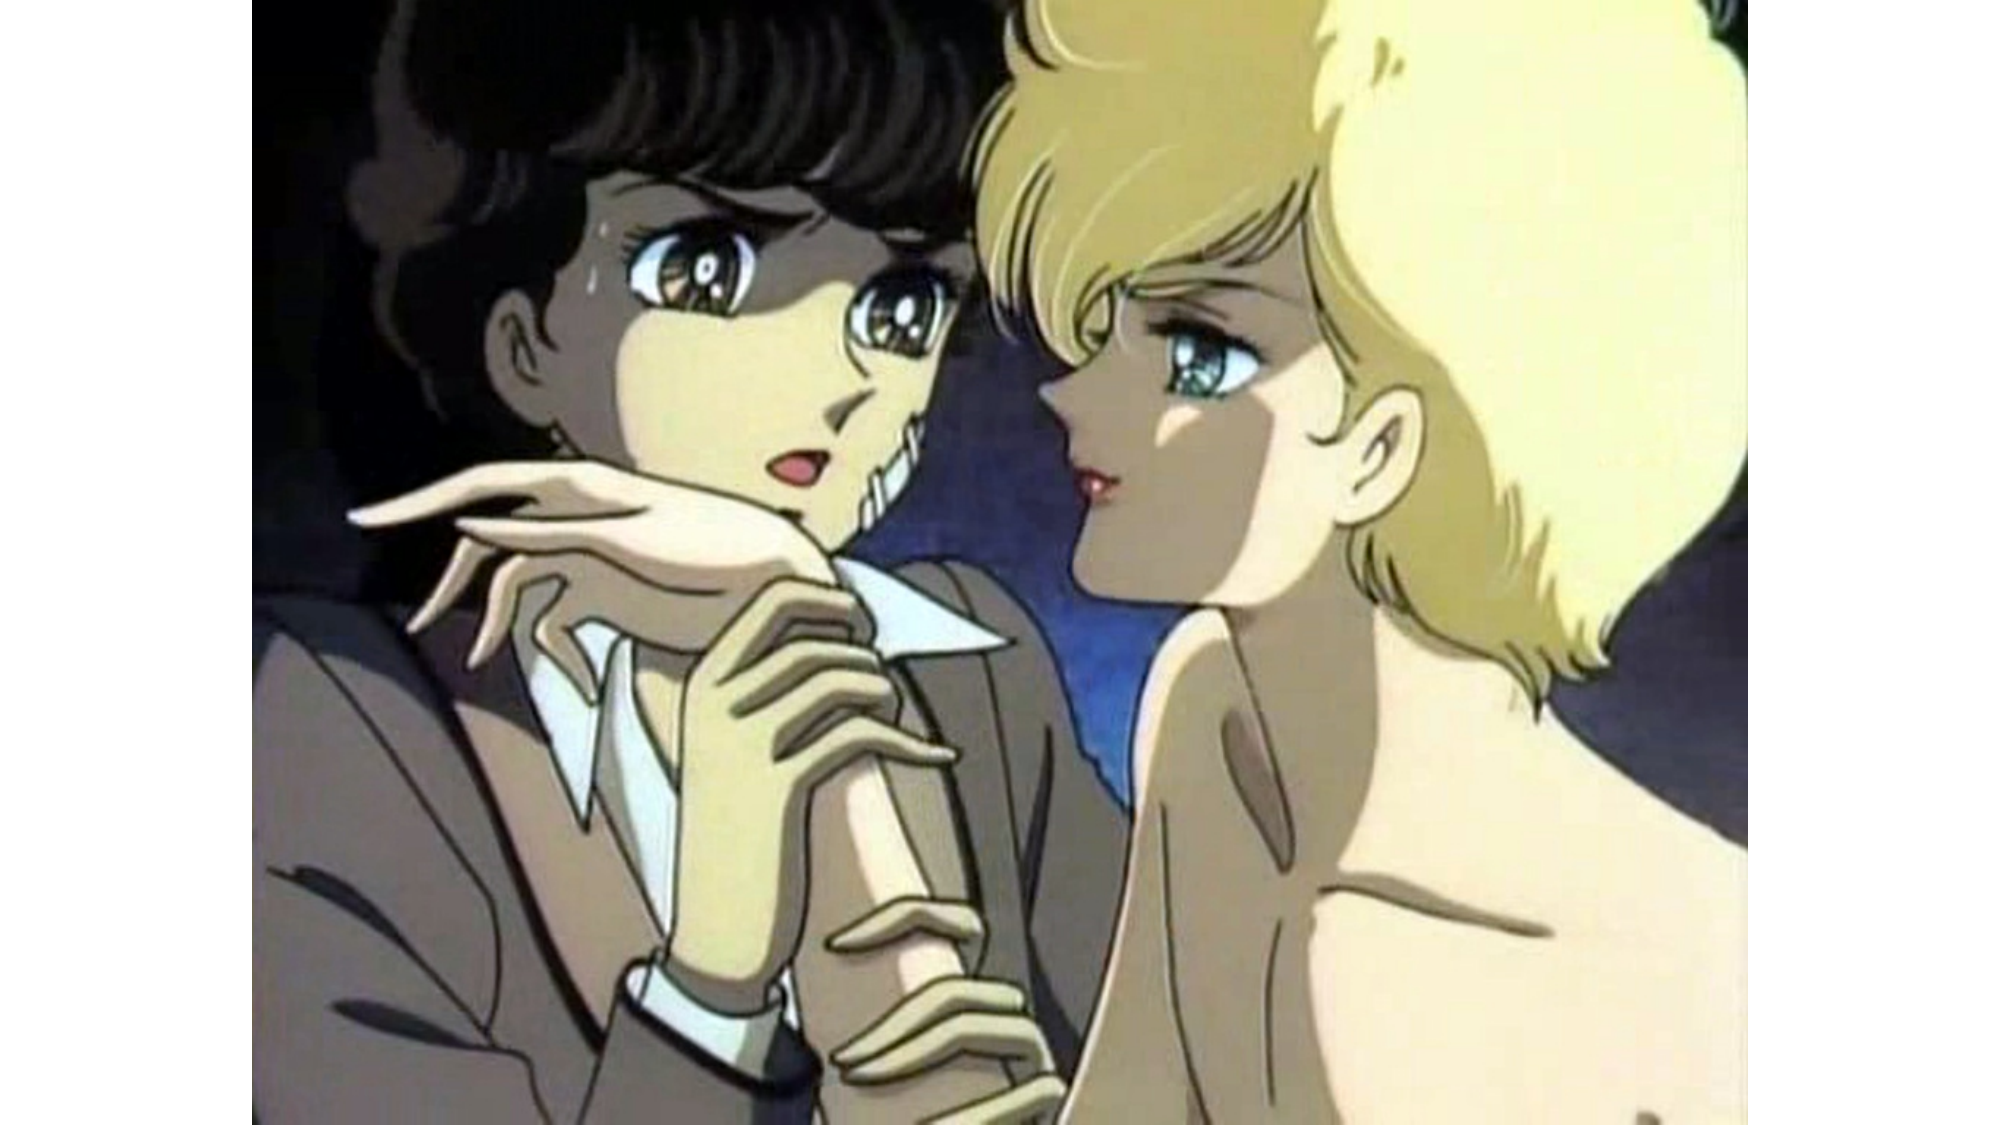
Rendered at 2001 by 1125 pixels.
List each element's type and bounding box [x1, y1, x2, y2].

picture [251, 0, 1749, 1125]
